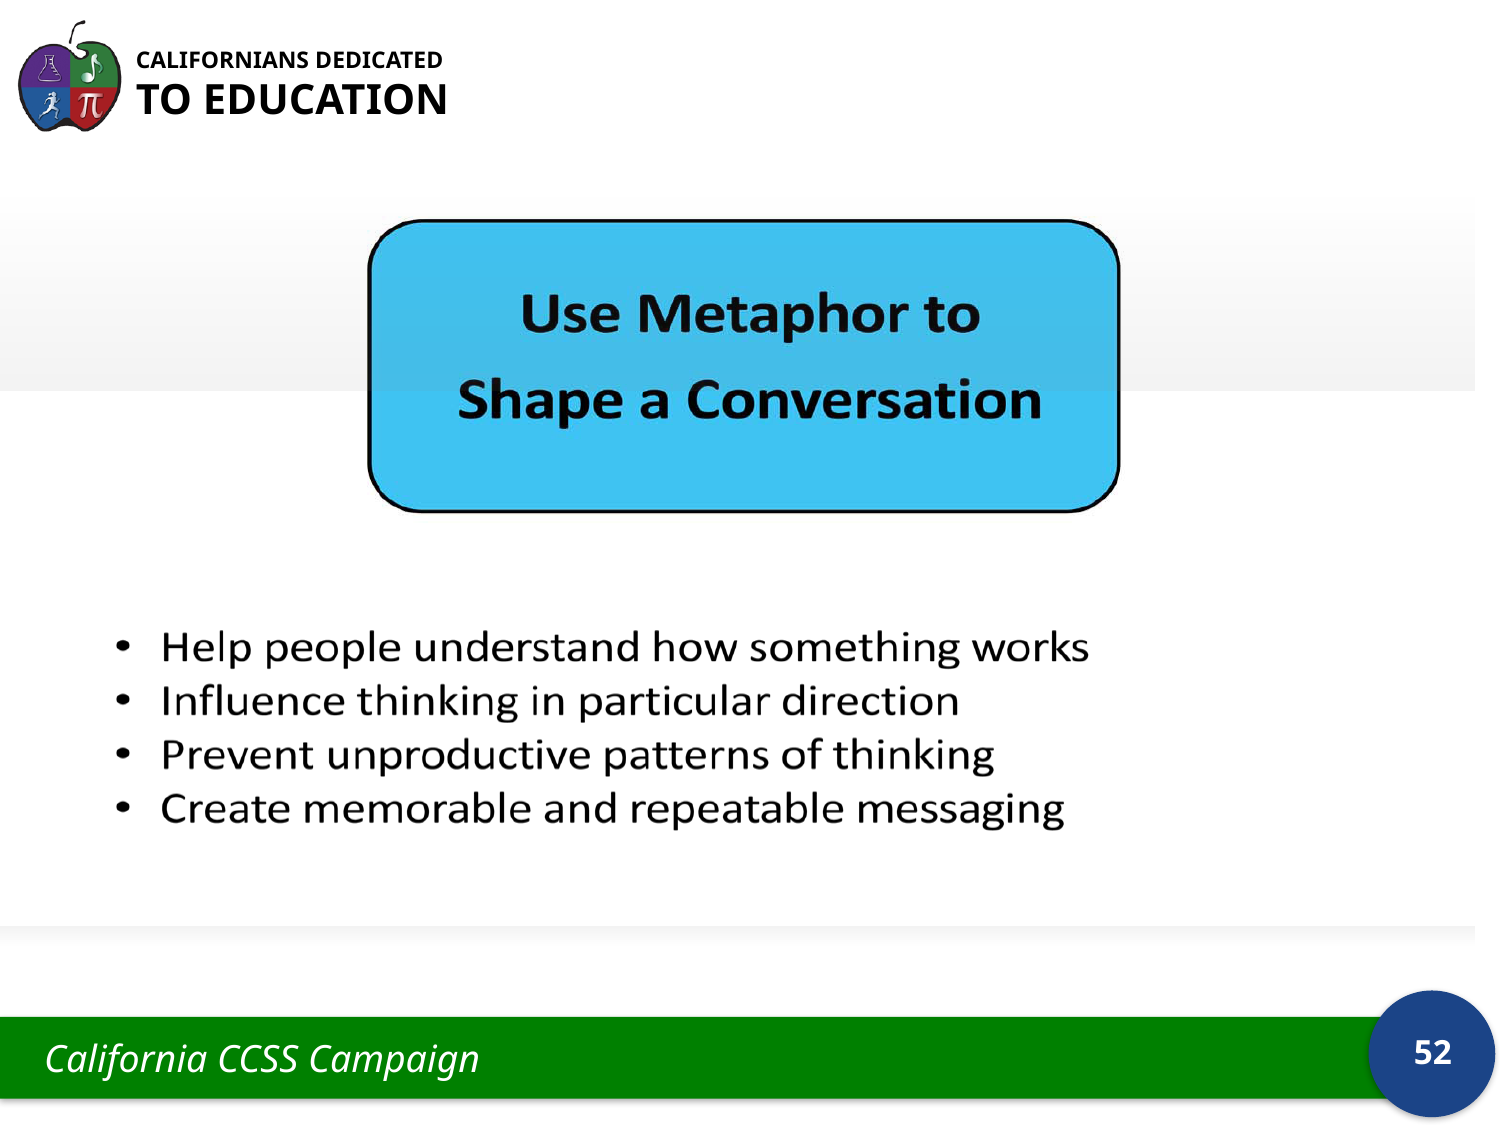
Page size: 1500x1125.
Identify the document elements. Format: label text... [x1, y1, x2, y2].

text_box [0, 188, 1475, 946]
picture [17, 20, 126, 132]
slide_number 52 [1391, 1023, 1475, 1084]
